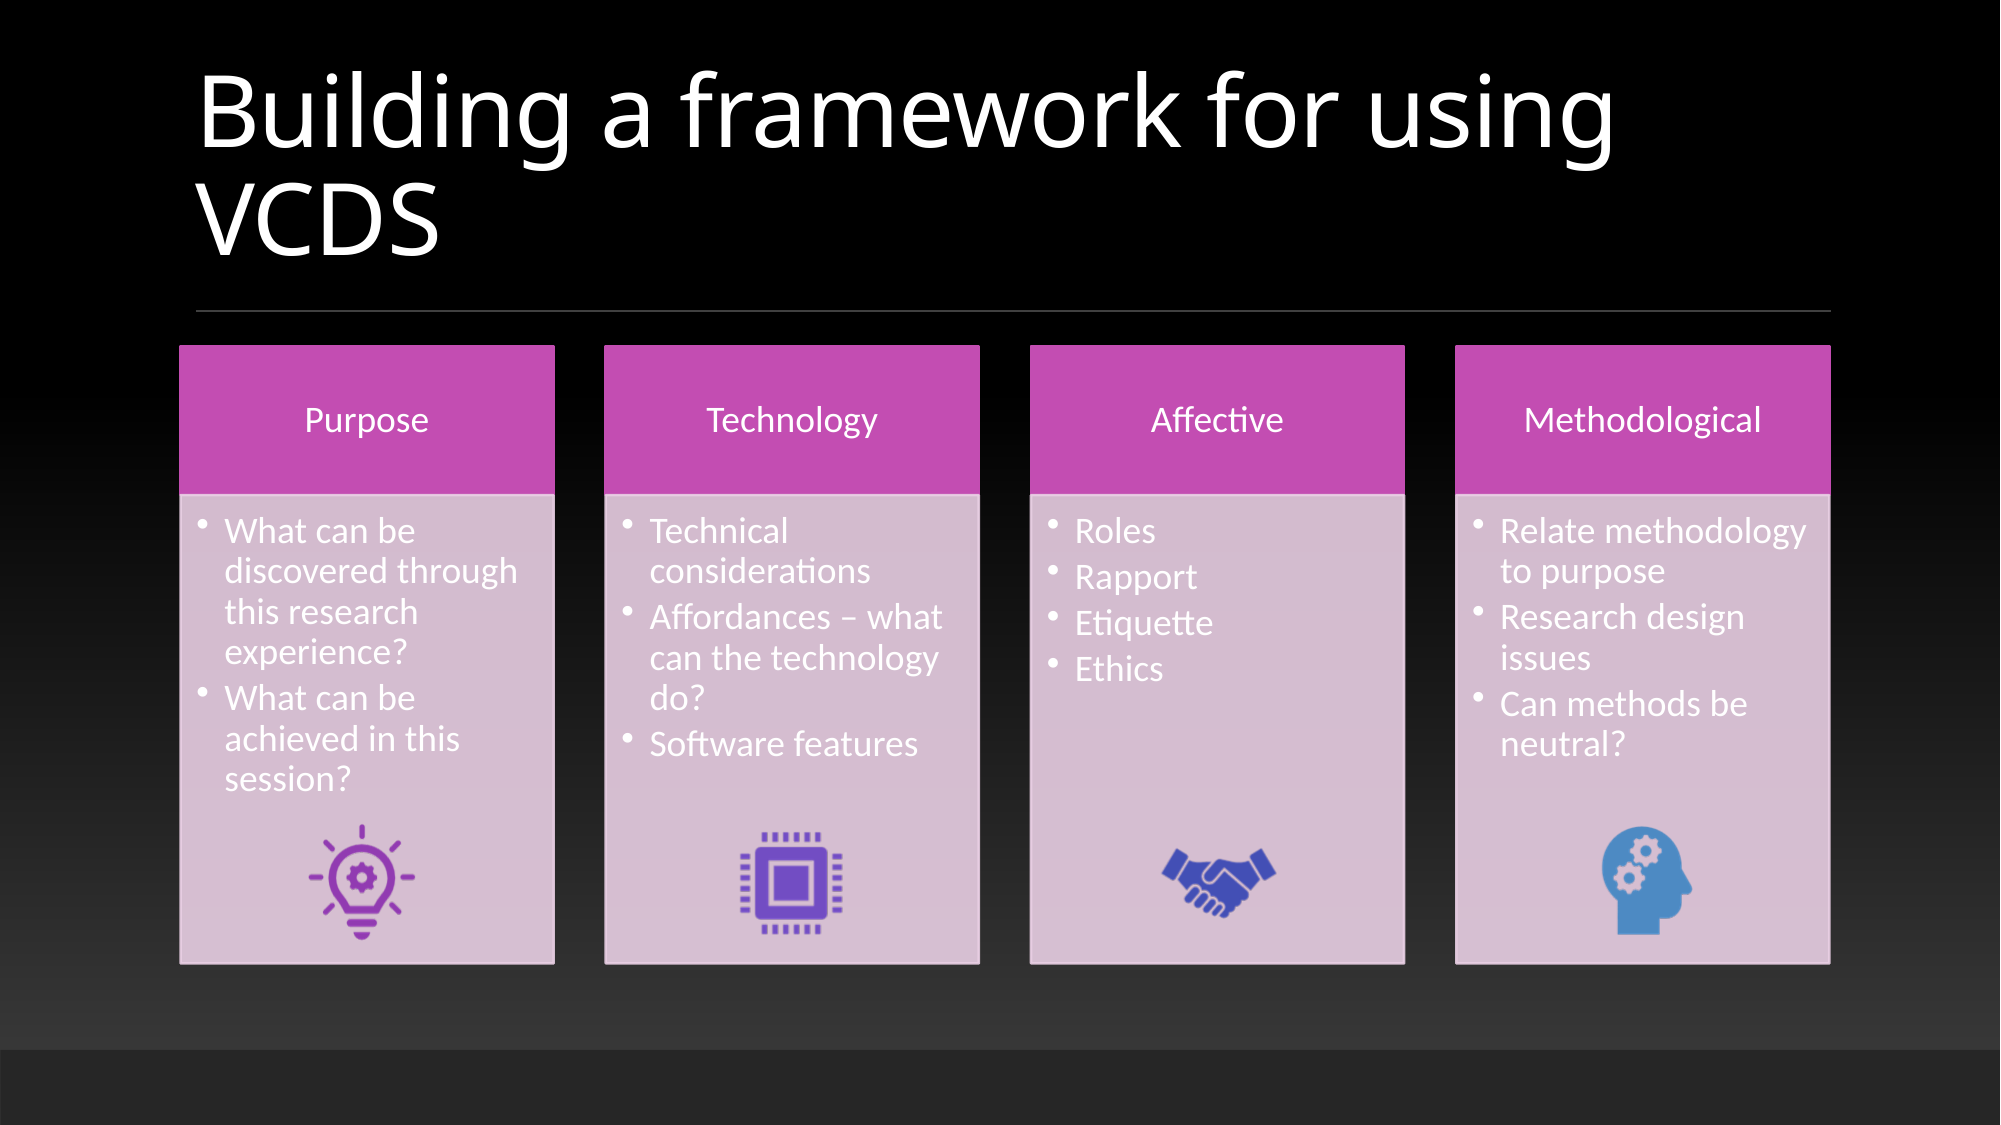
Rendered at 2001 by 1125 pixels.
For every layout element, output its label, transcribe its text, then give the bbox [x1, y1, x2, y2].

picture [298, 818, 1712, 948]
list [179, 343, 1831, 966]
title Building a framework for using VCDS [180, 47, 1830, 285]
